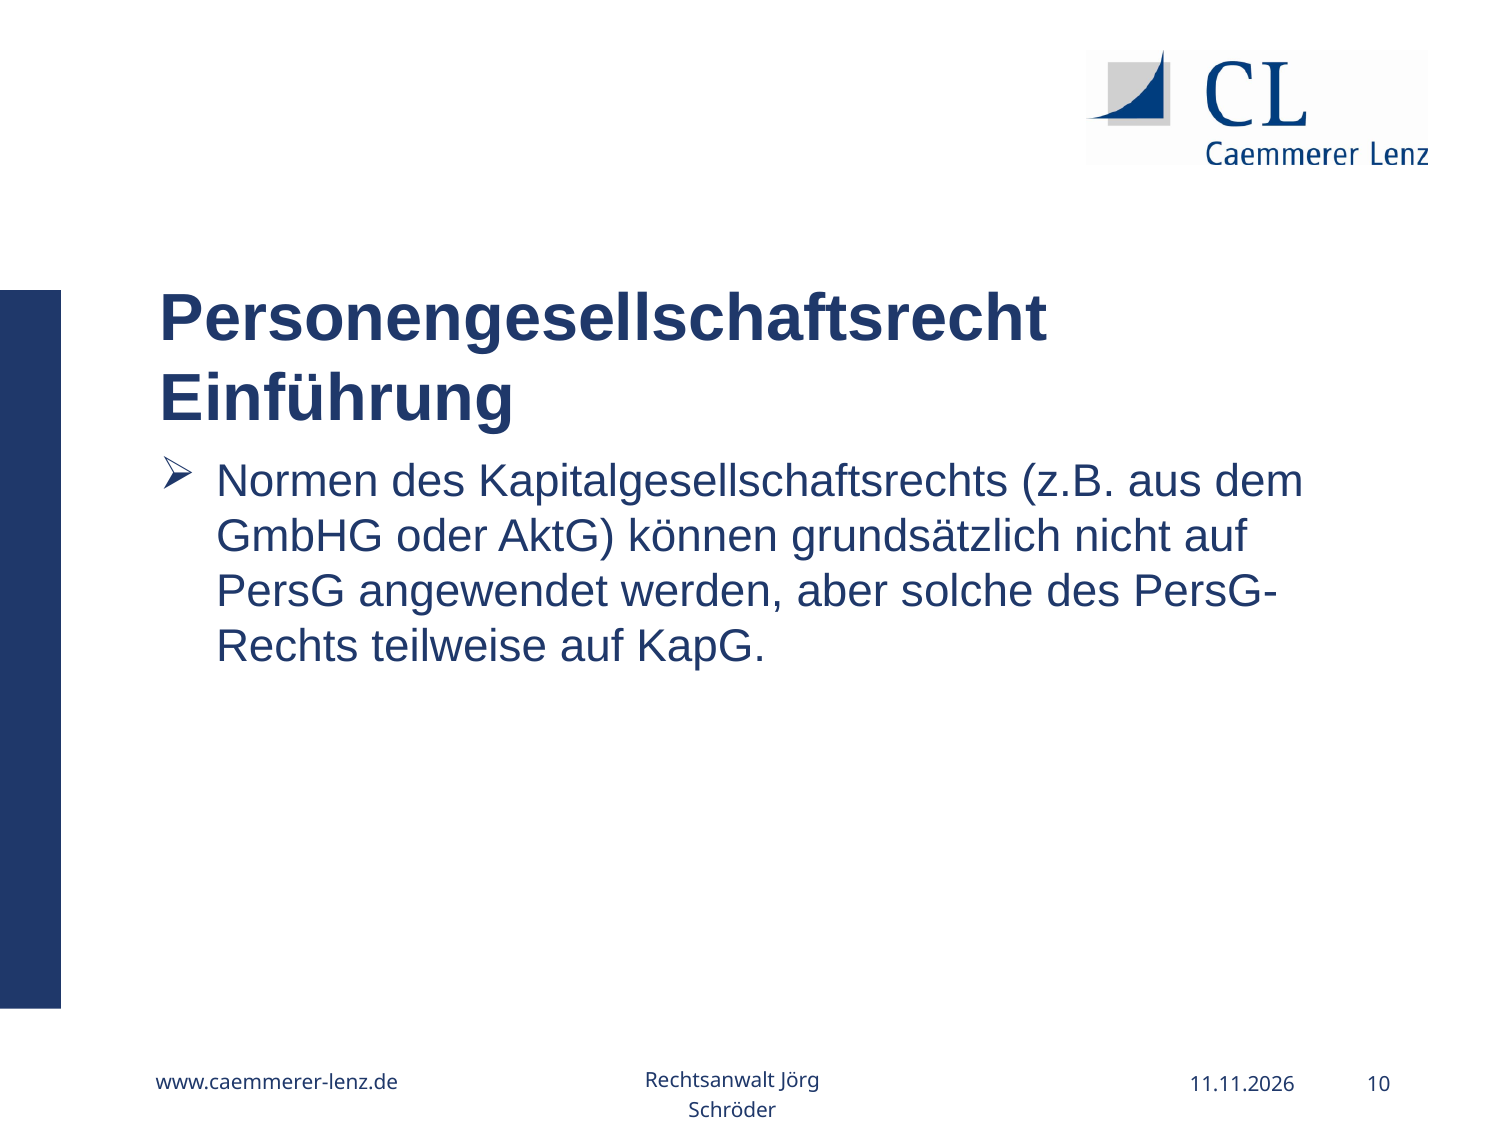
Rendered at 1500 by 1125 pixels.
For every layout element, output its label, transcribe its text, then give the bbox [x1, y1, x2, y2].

list Personengesellschaftsrecht Einführung [146, 267, 1400, 392]
list Normen des Kapitalgesellschaftsrechts (z.B. aus dem GmbHG oder AktG) können grundsätzlich nicht auf PersG angewendet werden, aber solche des PersG-Rechts teilweise auf KapG. [146, 444, 1400, 1016]
picture [1086, 50, 1428, 165]
